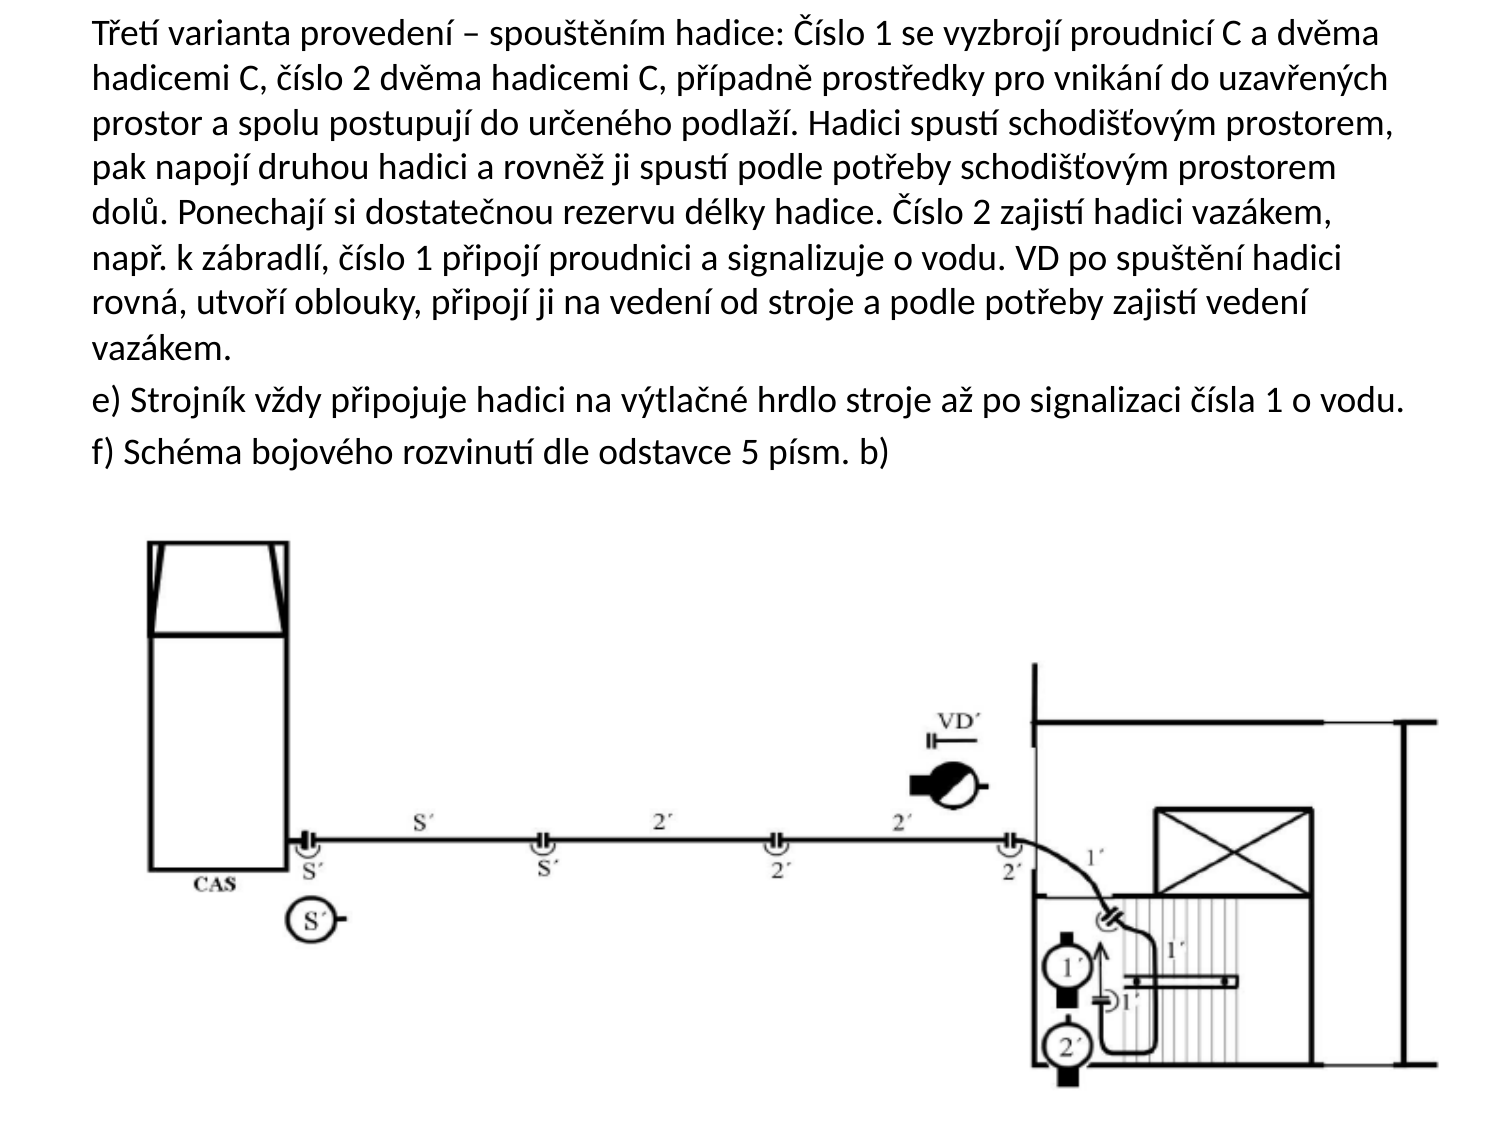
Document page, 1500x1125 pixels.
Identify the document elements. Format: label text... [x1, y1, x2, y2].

picture [123, 503, 1471, 1099]
list Třetí varianta provedení – spouštěním hadice: Číslo 1 se vyzbrojí proudnicí C a dvěma hadicemi C, číslo 2 dvěma hadicemi C, případně prostředky pro vnikání do uzavřených prostor a spolu postupují do určeného podlaží. Hadici spustí schodišťovým prostorem, pak napojí druhou hadici a rovněž ji spustí podle potřeby schodišťovým prostorem dolů. Ponechají si dostatečnou rezervu délky hadice. Číslo 2 zajistí hadici vazákem, např. k zábradlí, číslo 1 připojí proudnici a signalizuje o vodu. VD po spuštění hadici rovná, utvoří oblouky, připojí ji na vedení od stroje a podle potřeby zajistí vedení vazákem. e) Strojník vždy připojuje hadici na výtlačné hrdlo stroje až po signalizaci čísla 1 o vodu. f) Schéma bojového rozvinutí dle odstavce 5 písm. b) [76, 0, 1425, 1125]
